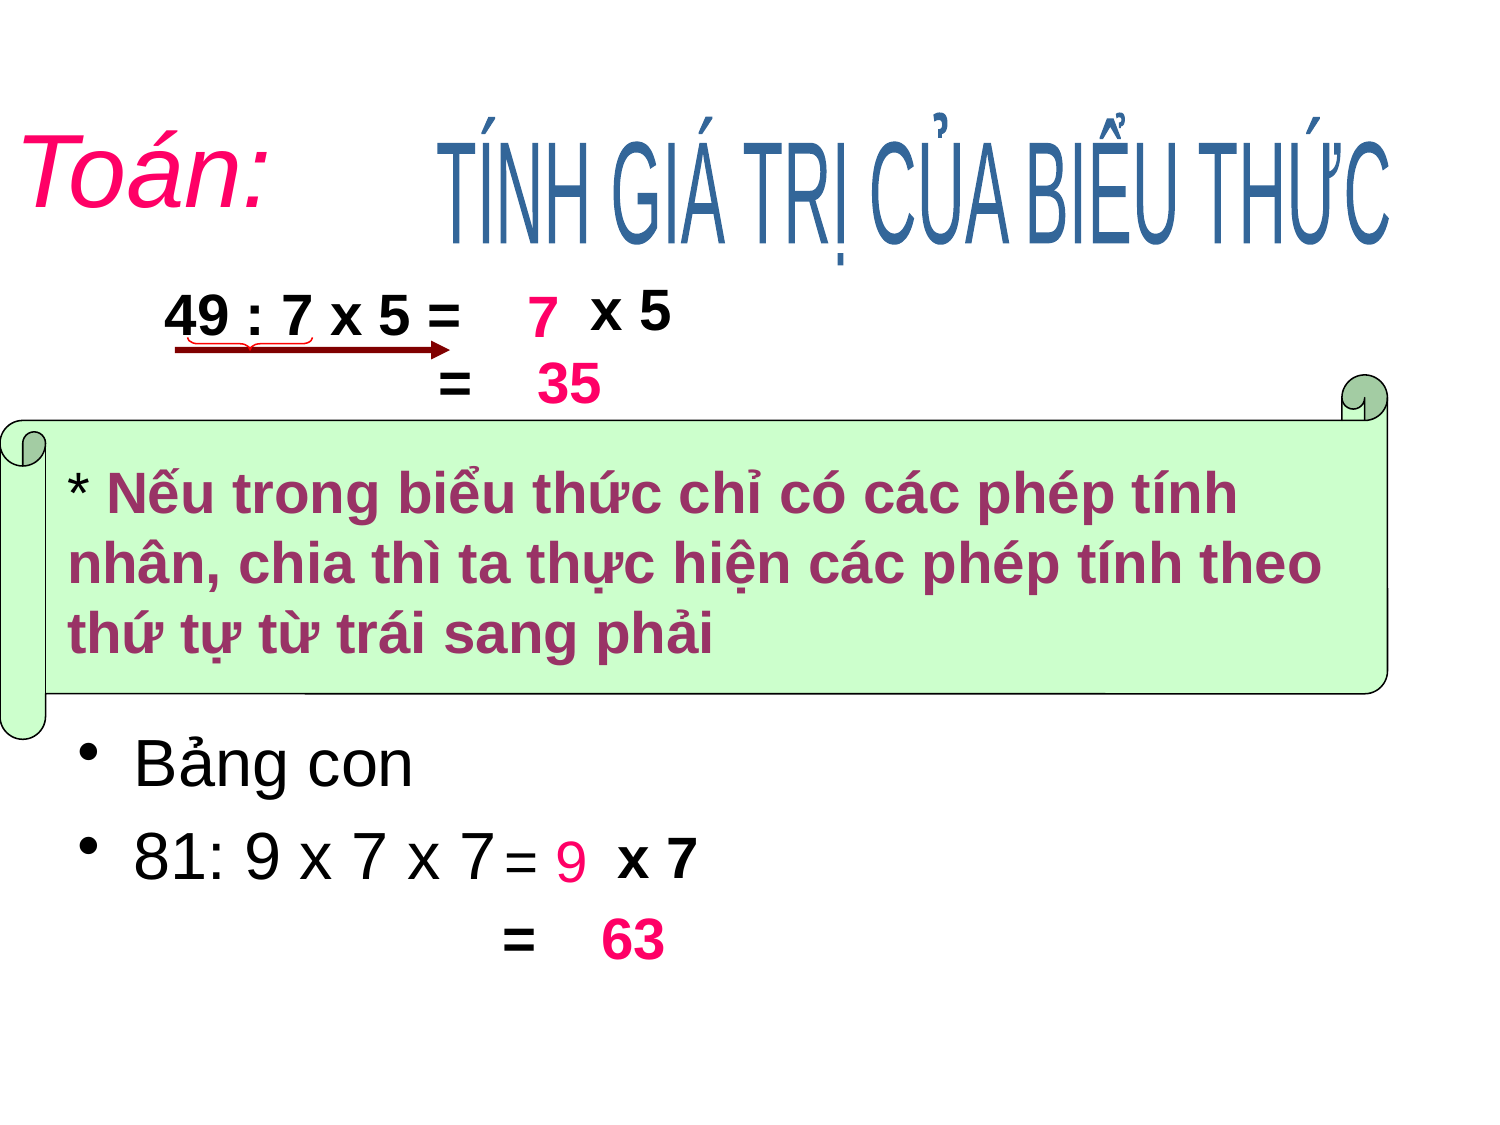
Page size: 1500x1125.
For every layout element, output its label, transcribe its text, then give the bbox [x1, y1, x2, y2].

text_box [187, 337, 313, 350]
text_box [174, 343, 451, 357]
list Bảng con 81: 9 x 7 x 7 [62, 788, 851, 1125]
text_box 49 : 7 x 5 = [150, 269, 488, 355]
text_box x 5 [576, 264, 688, 350]
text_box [0, 374, 1388, 779]
text_box x 7 [602, 812, 714, 898]
text_box = 9 [490, 816, 640, 902]
text_box = 35 [375, 337, 638, 373]
text_box 7 [512, 271, 575, 337]
text_box Toán: [0, 74, 300, 240]
text_box = 63 [438, 893, 701, 979]
